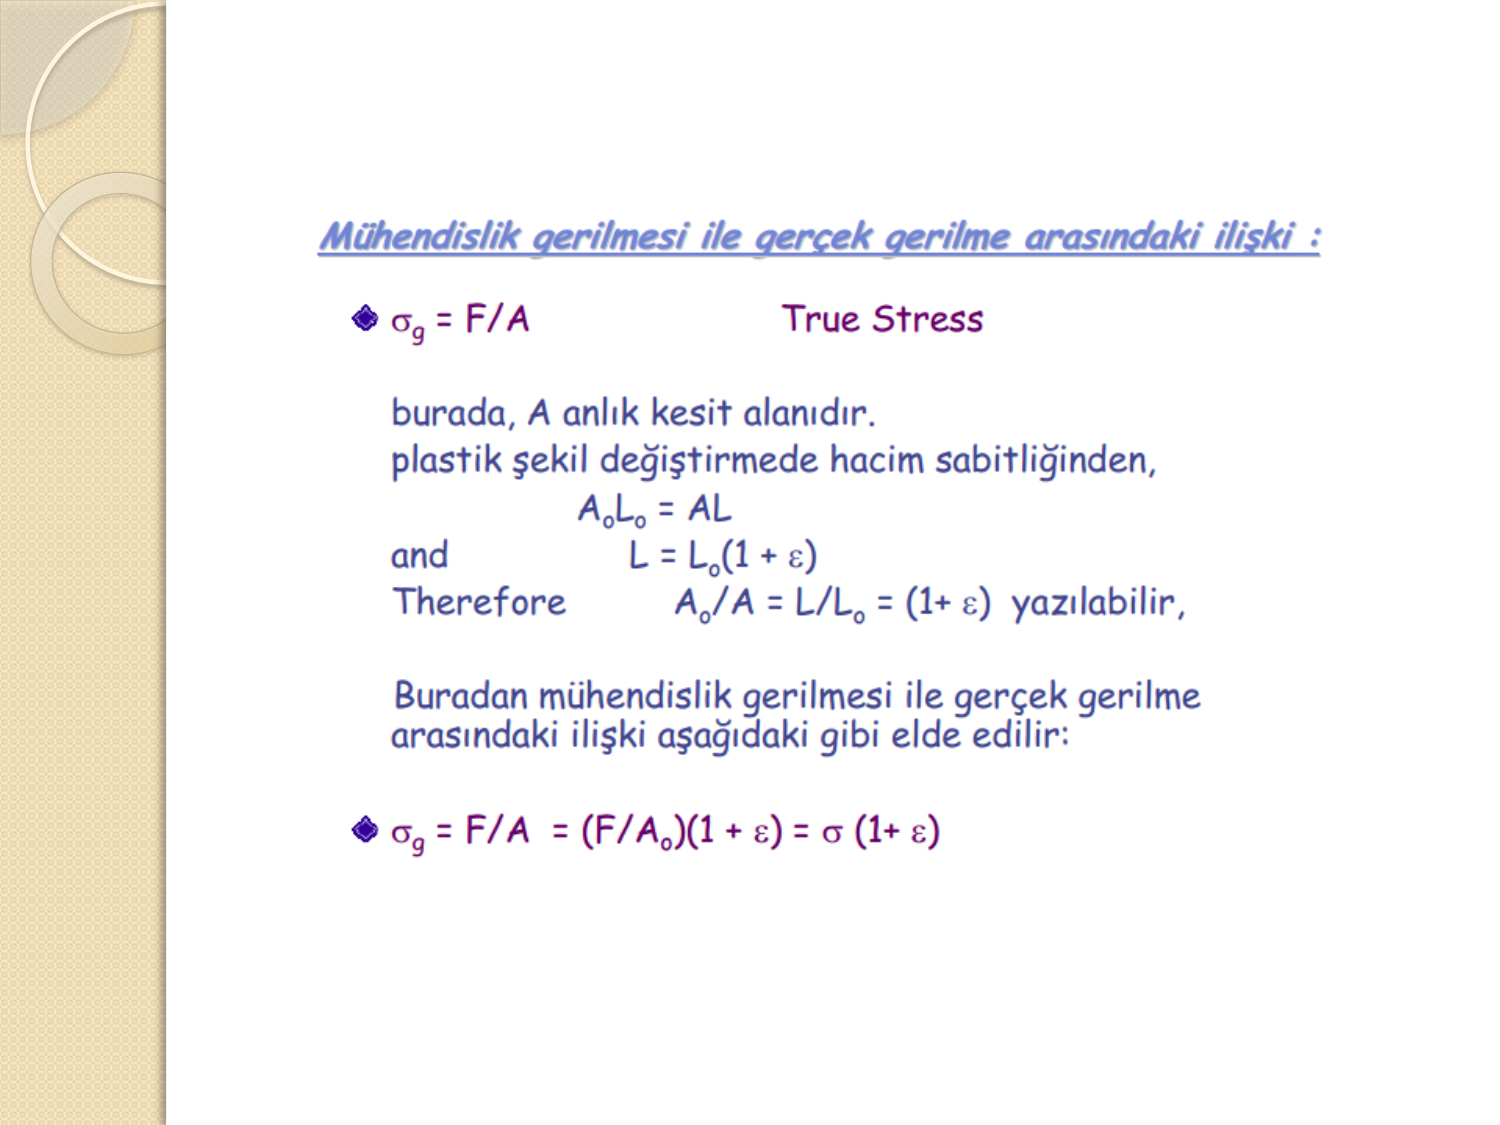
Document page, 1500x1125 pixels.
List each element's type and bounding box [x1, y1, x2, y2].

picture [316, 205, 1330, 858]
